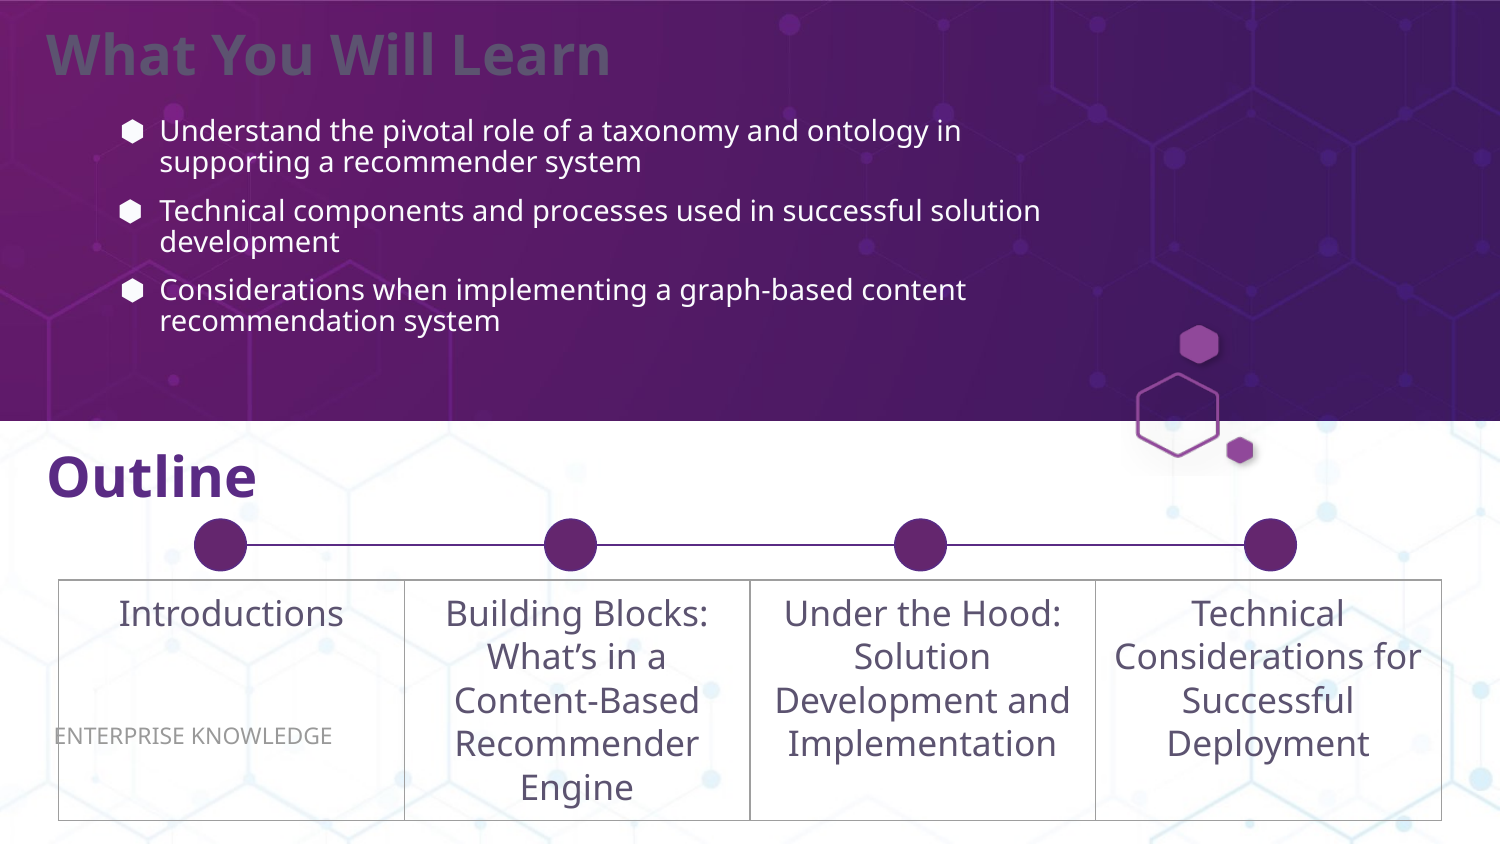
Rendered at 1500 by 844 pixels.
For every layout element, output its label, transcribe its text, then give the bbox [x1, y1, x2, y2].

table_header Under the Hood: Solution Development and Implementation [751, 581, 1095, 820]
table_header Technical Considerations for Successful Deployment [1096, 581, 1441, 820]
table_header Building Blocks: What’s in a Content-Based Recommender Engine [405, 581, 749, 820]
text_box [544, 519, 597, 571]
text_box [194, 519, 247, 571]
text_box [1244, 519, 1297, 571]
text_box [894, 519, 947, 571]
list Outline [35, 443, 568, 506]
table_header Introductions [59, 581, 404, 820]
text_box Understand the pivotal role of a taxonomy and ontology in supporting a recommender system Technical components and processes used in successful solution development Considerations when implementing a graph-based content recommendation system [91, 105, 1096, 350]
list What You Will Learn [35, 21, 885, 84]
picture [0, 0, 1500, 844]
